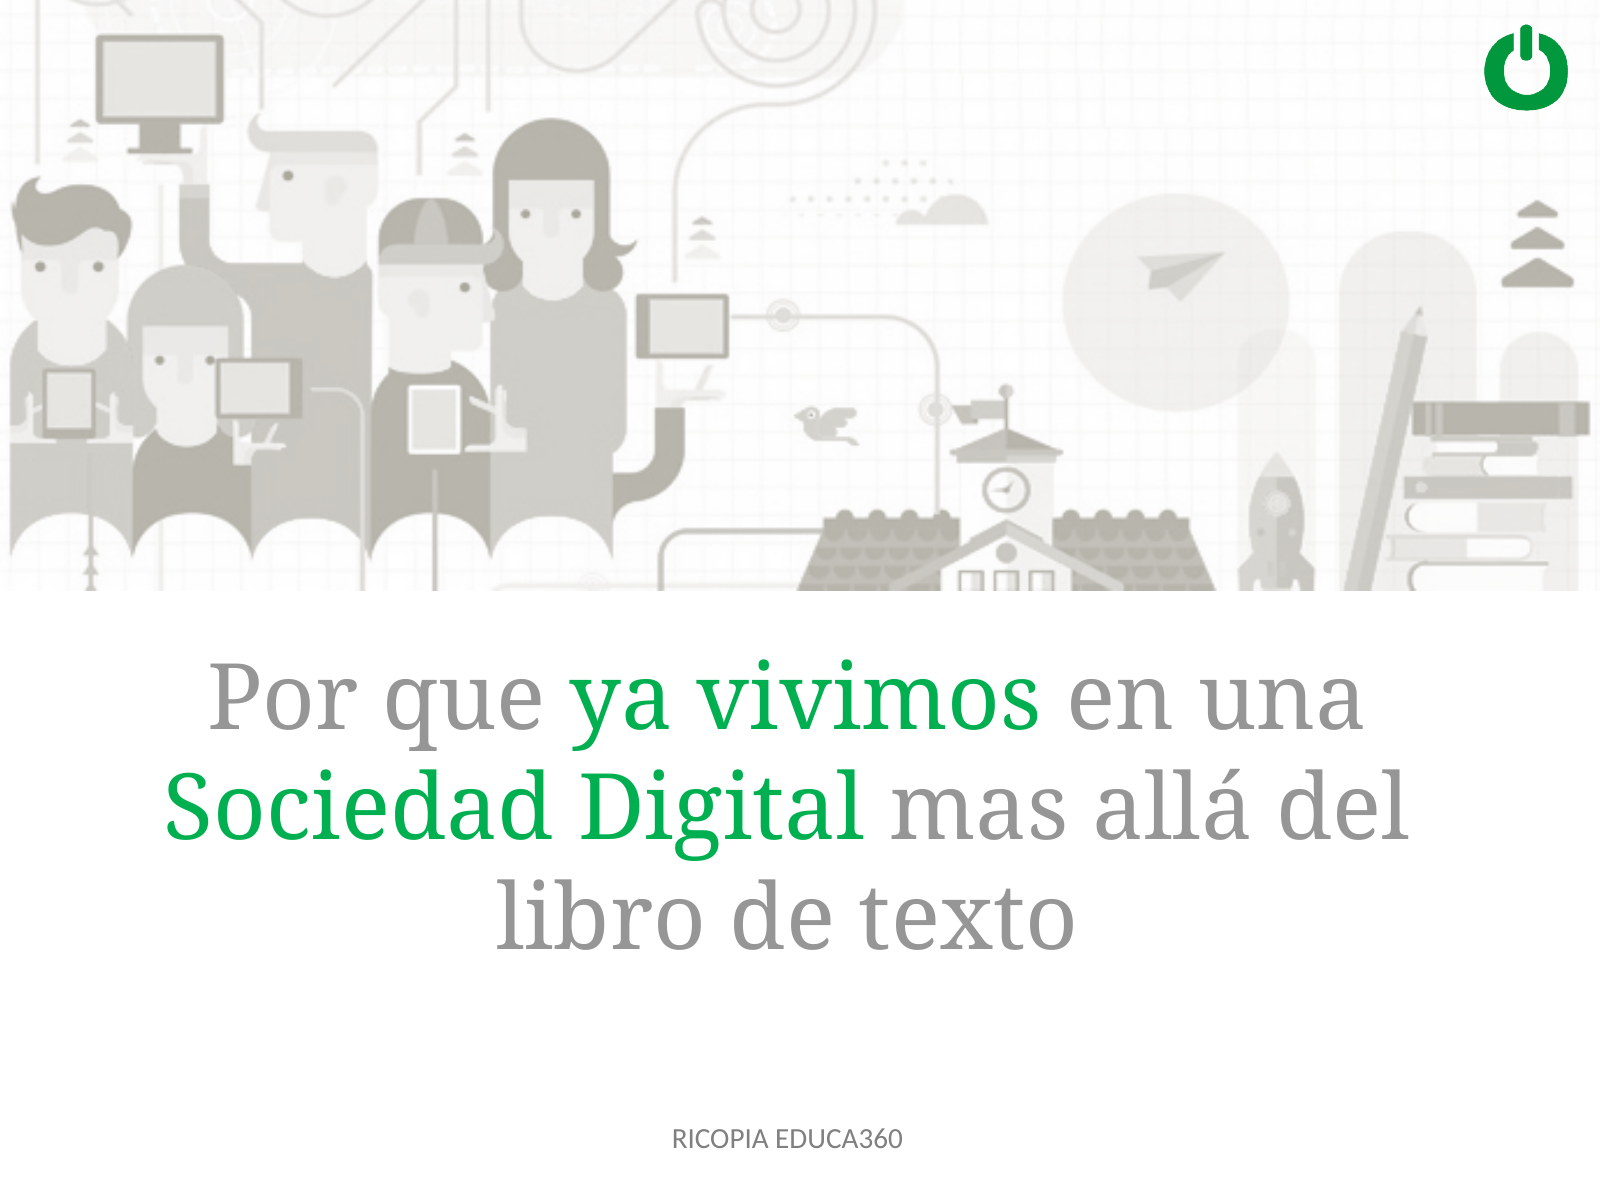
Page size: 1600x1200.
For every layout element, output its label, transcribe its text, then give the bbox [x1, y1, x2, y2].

title Por que ya vivimos en una Sociedad Digital mas allá del libro de texto [118, 637, 1457, 971]
picture [0, 0, 1600, 591]
text_box RICOPIA EDUCA360 [537, 1112, 1038, 1163]
